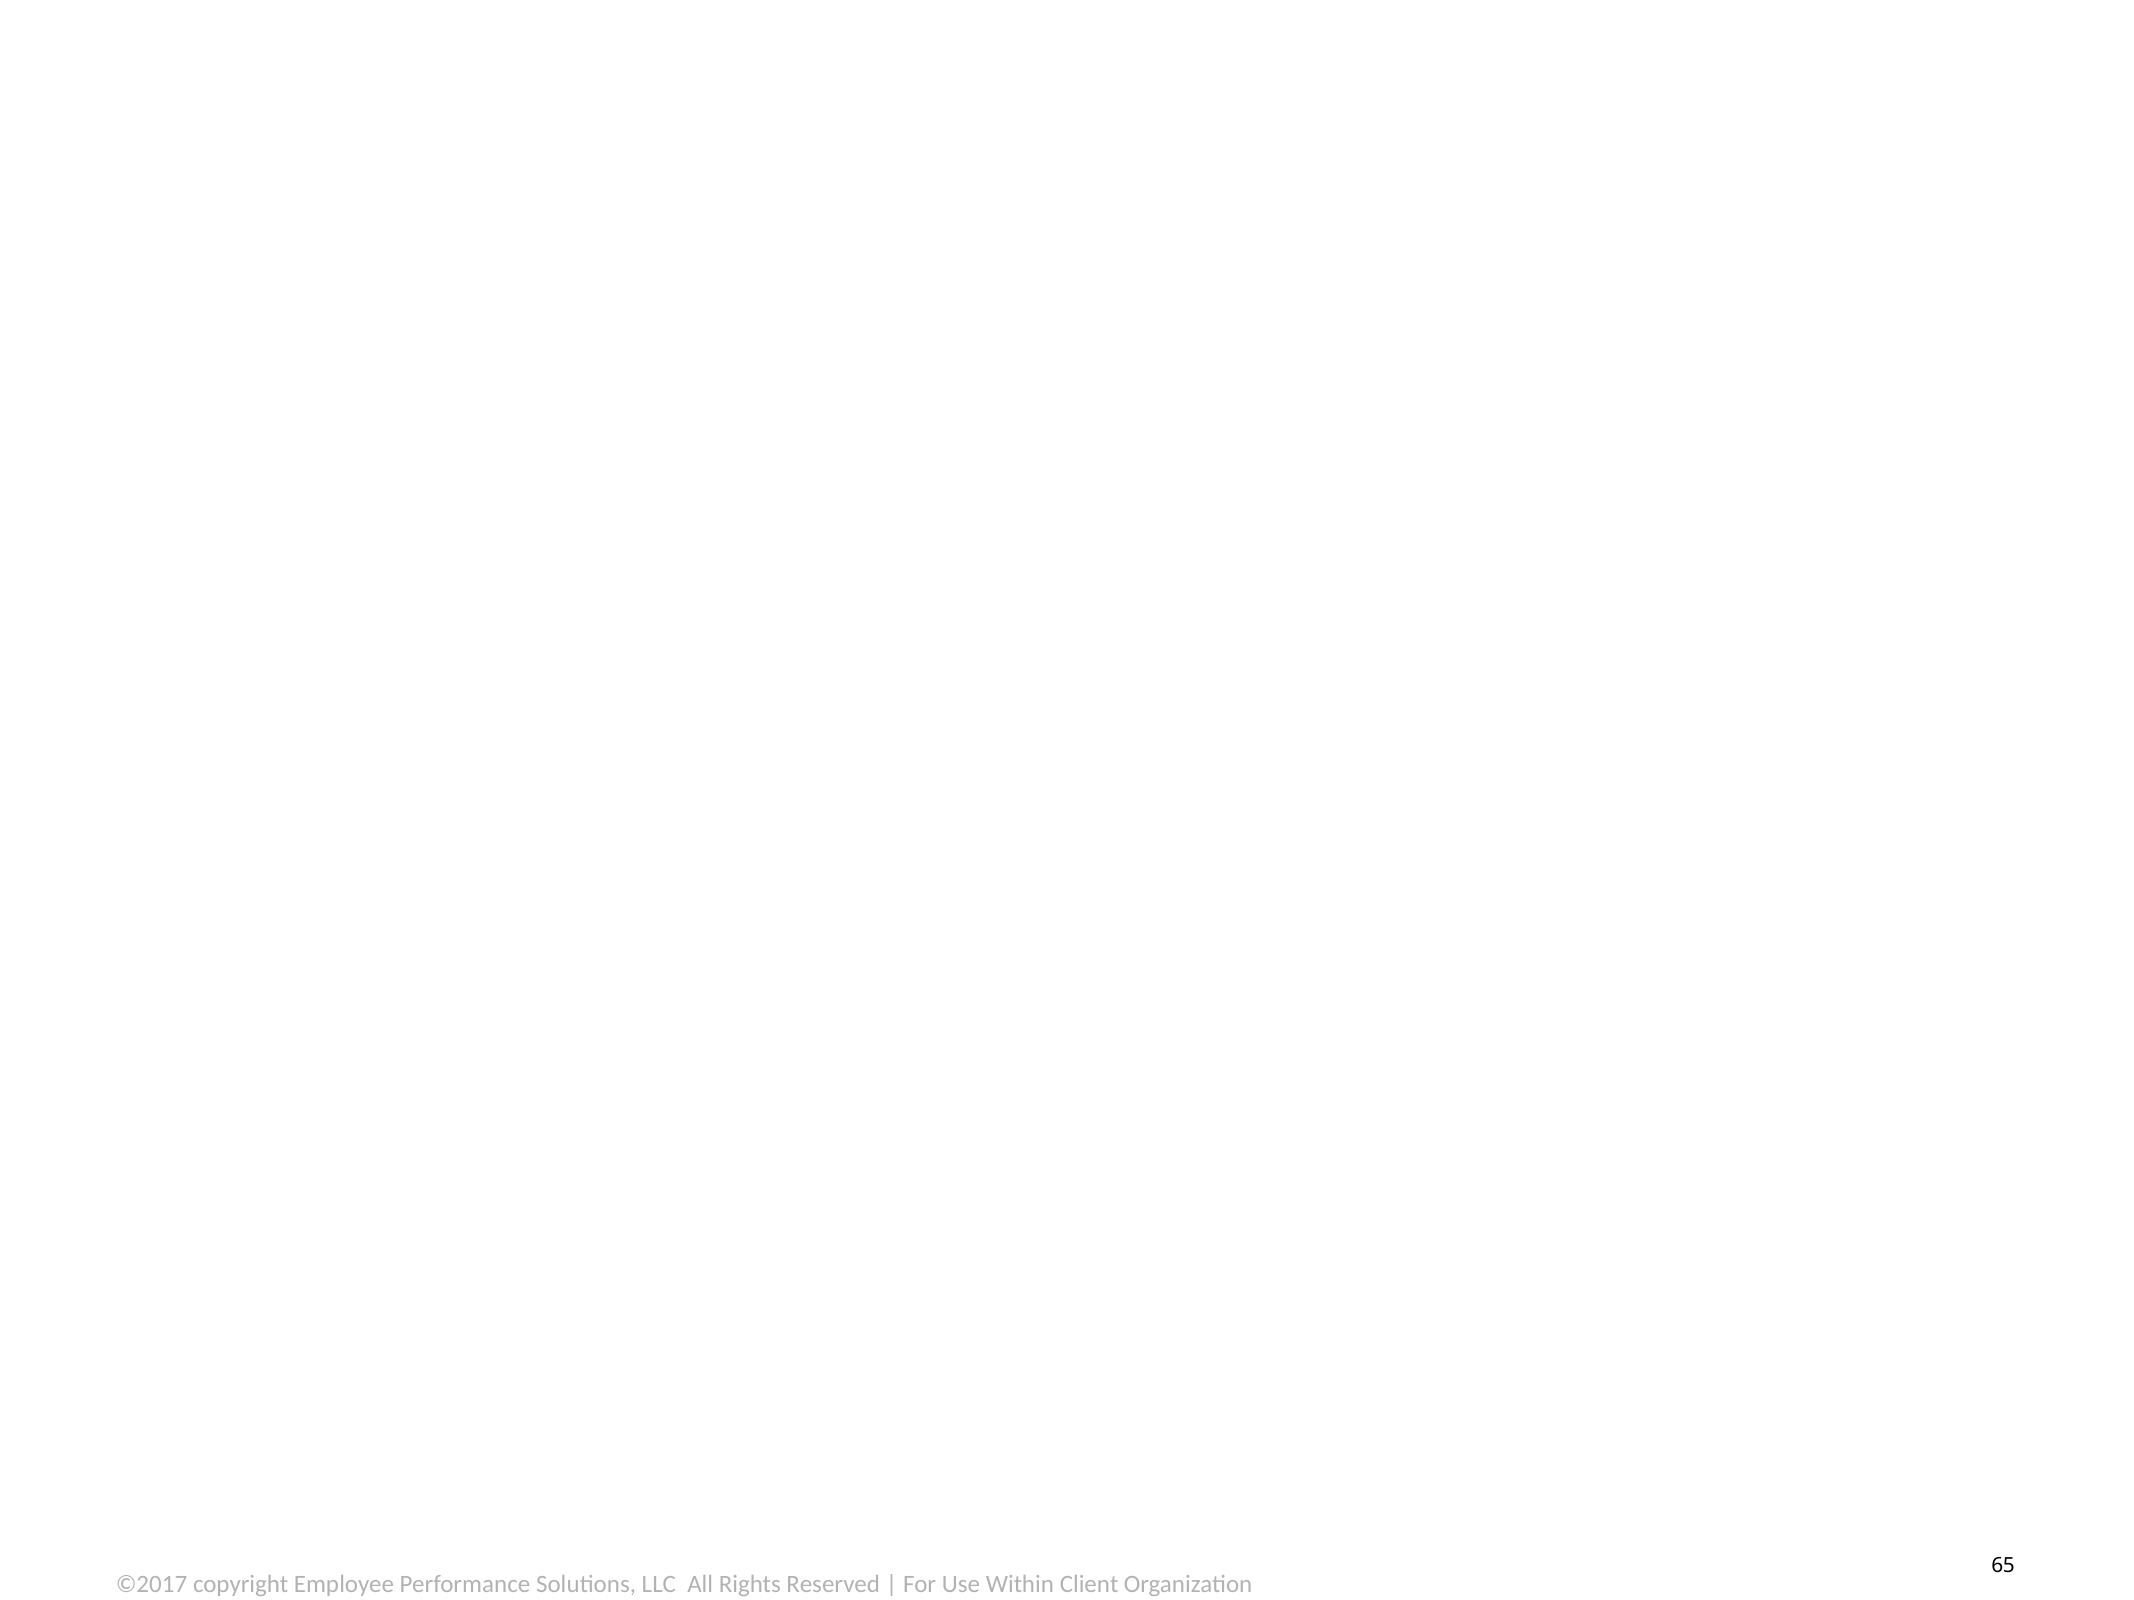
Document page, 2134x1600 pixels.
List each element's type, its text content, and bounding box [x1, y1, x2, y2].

slide_number 65 [1754, 1544, 2134, 1600]
footer ©2017 copyright Employee Performance Solutions, LLC All Rights Reserved | For Use Within Client Organization [0, 1539, 1380, 1600]
